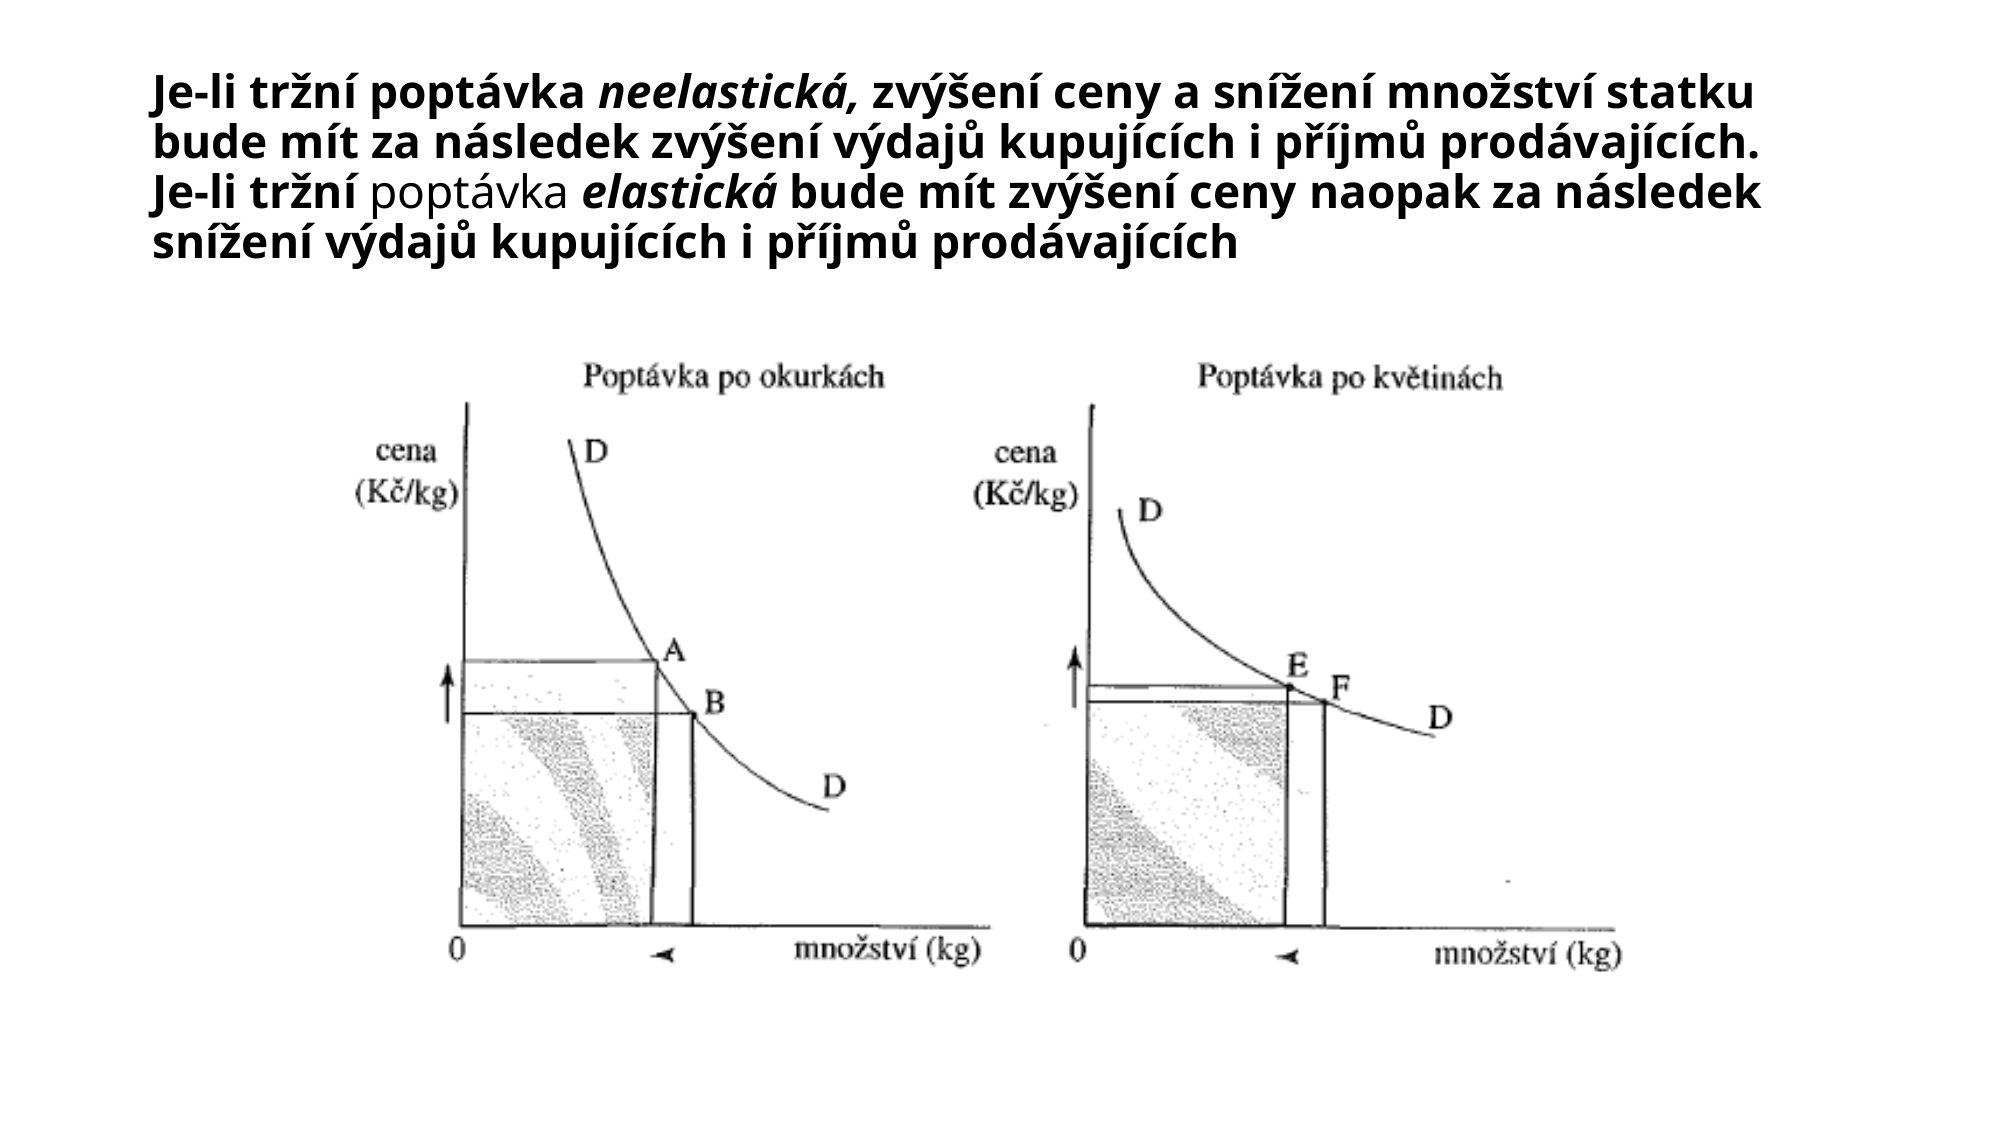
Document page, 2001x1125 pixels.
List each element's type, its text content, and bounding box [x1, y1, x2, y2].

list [354, 349, 1719, 998]
title Je-li tržní poptávka neelastická, zvýšení ceny a snížení množství statku bude mít za následek zvýšení výdajů kupujících i příjmů prodávajících. Je-li tržní poptávka elastická bude mít zvýšení ceny naopak za následek snížení výdajů kupujících i příjmů prodávajících [137, 59, 1863, 278]
